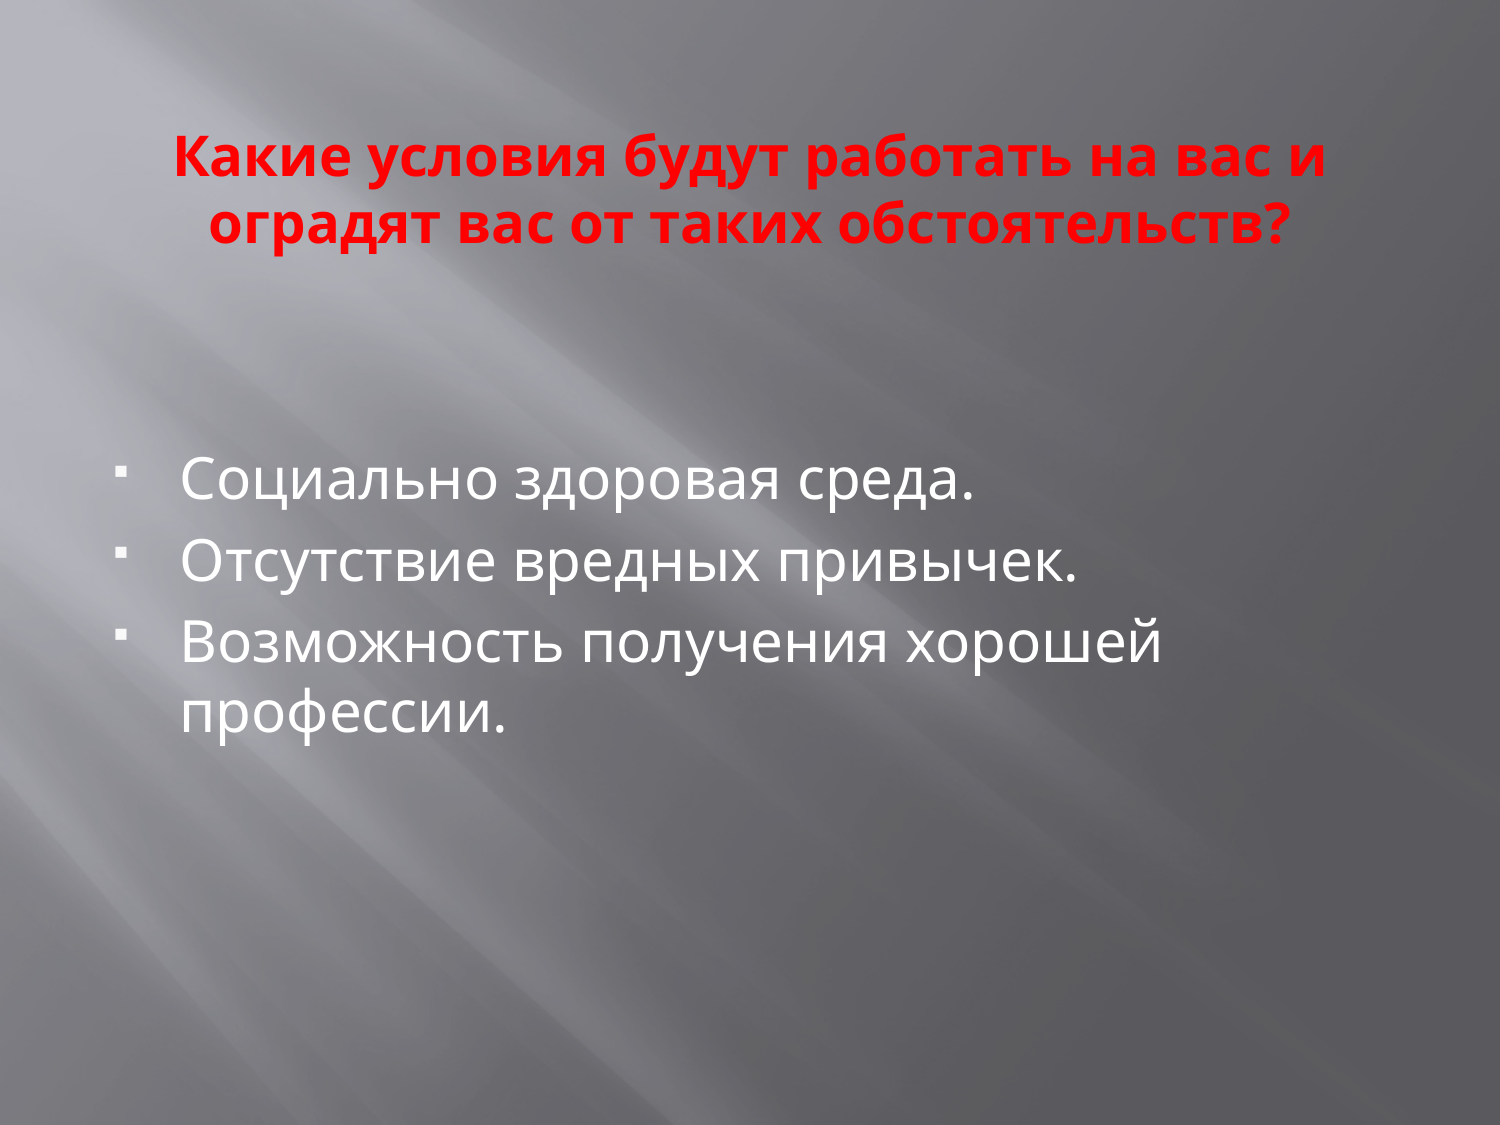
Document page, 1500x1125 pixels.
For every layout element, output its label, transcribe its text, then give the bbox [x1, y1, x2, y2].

list Социально здоровая среда. Отсутствие вредных привычек. Возможность получения хорошей профессии. [75, 433, 1425, 1005]
title Какие условия будут работать на вас и оградят вас от таких обстоятельств? [75, 45, 1425, 340]
